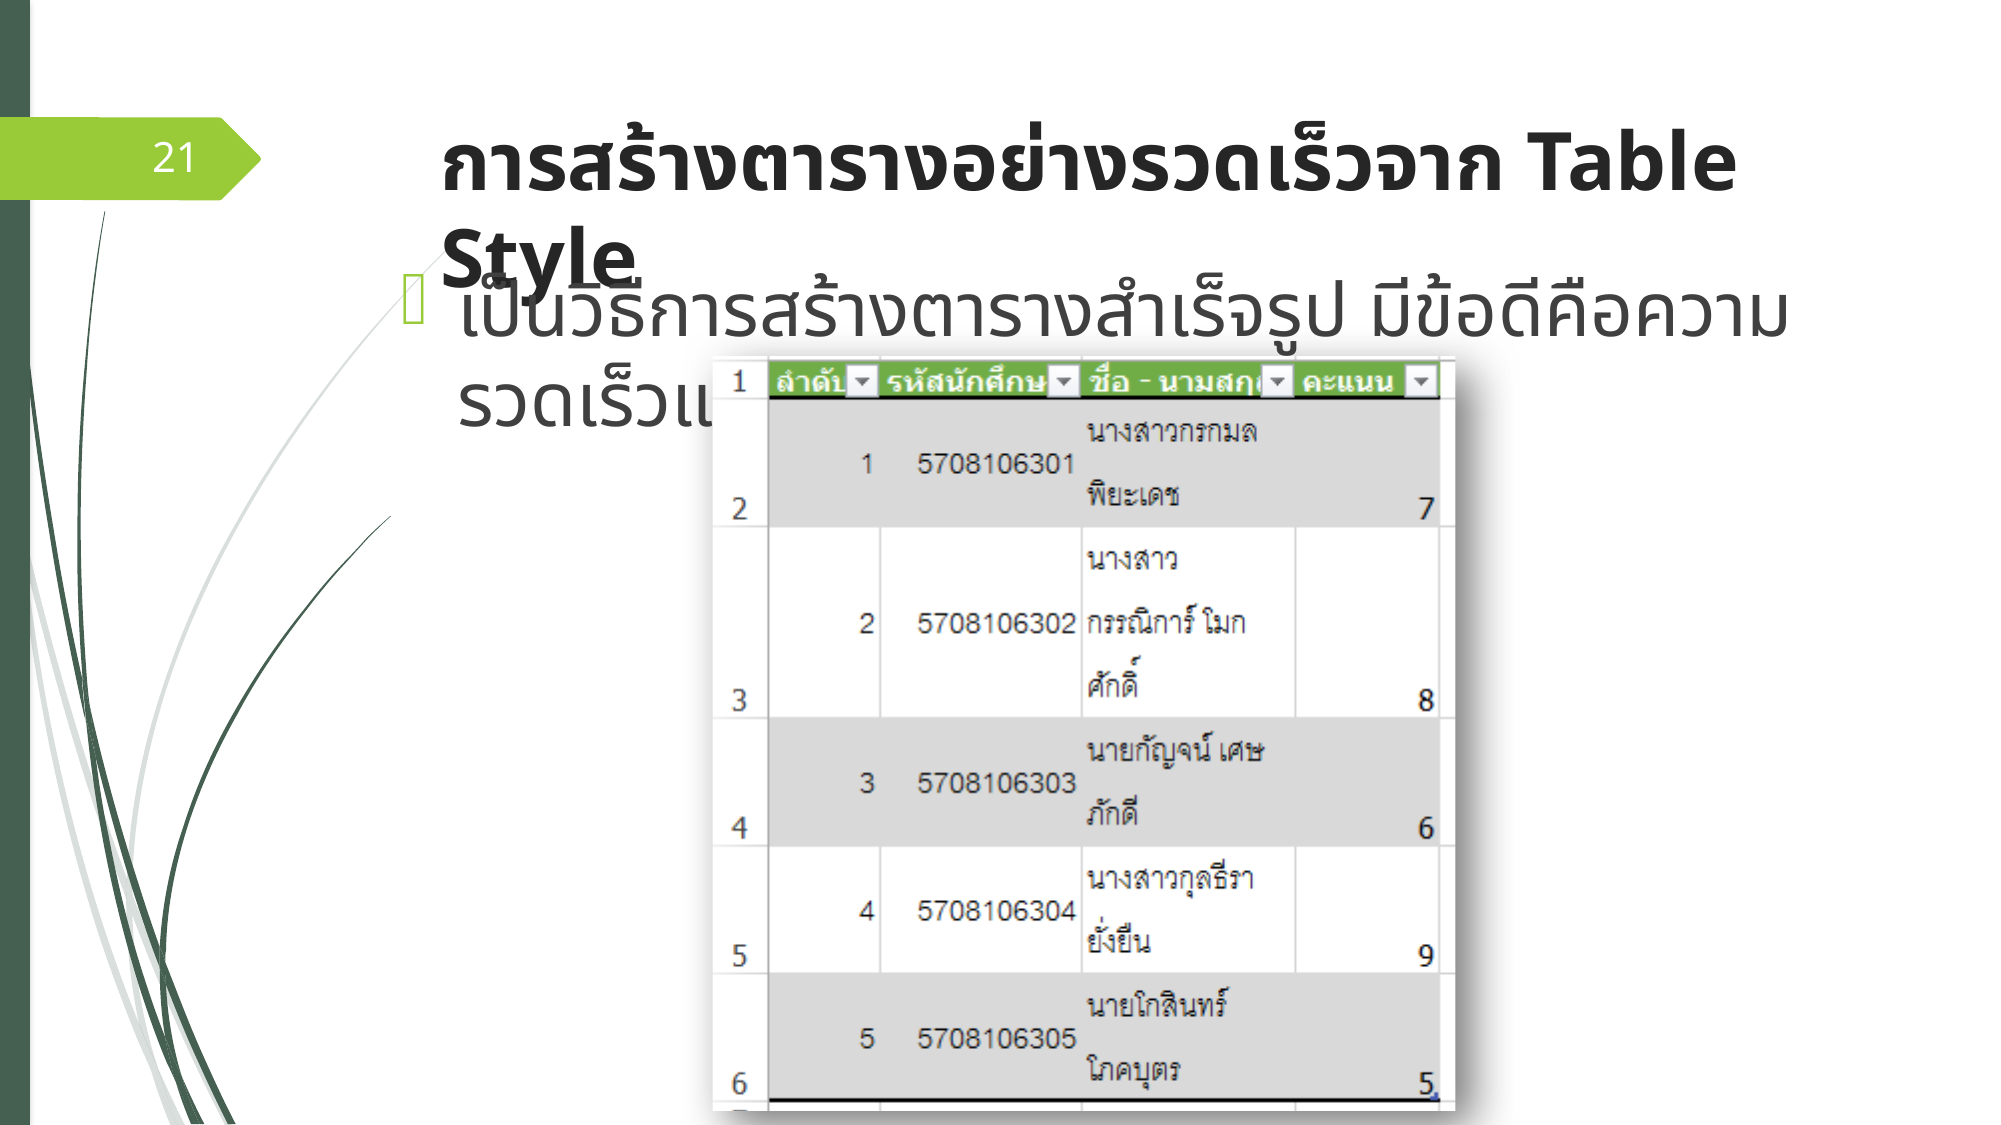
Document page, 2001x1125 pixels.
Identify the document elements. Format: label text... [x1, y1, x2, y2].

list เป็นวิธีการสร้างตารางสำเร็จรูป มีข้อดีคือความรวดเร็วและความสวยงาม [386, 253, 1888, 874]
picture [712, 356, 1456, 1111]
slide_number 21 [87, 129, 216, 190]
title การสร้างตารางอย่างรวดเร็วจาก Table Style [425, 102, 1888, 253]
